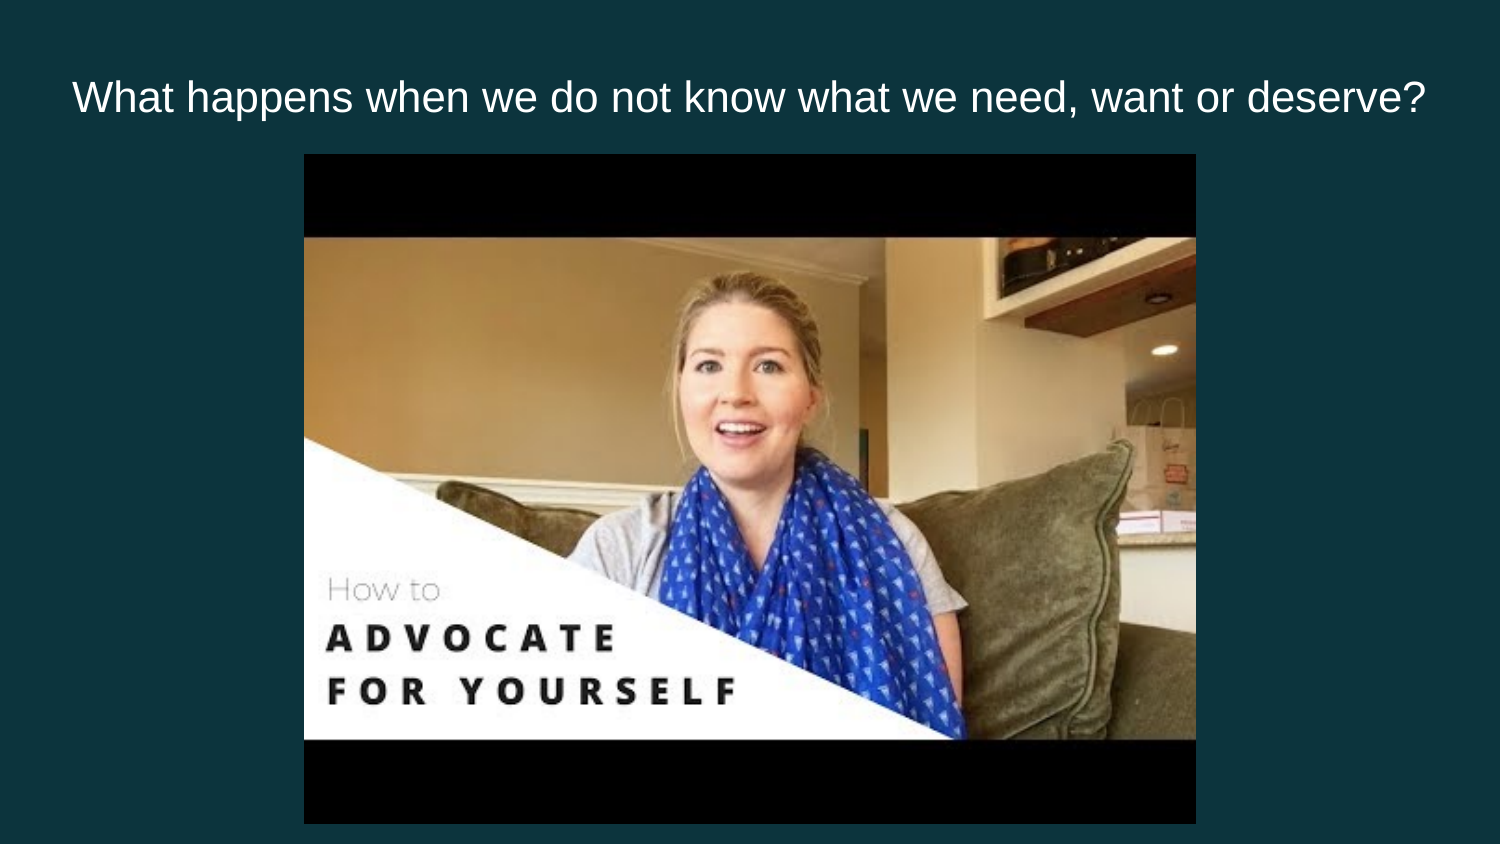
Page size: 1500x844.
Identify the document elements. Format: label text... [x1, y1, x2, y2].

picture [304, 154, 1196, 824]
title What happens when we do not know what we need, want or deserve? [51, 37, 1449, 132]
